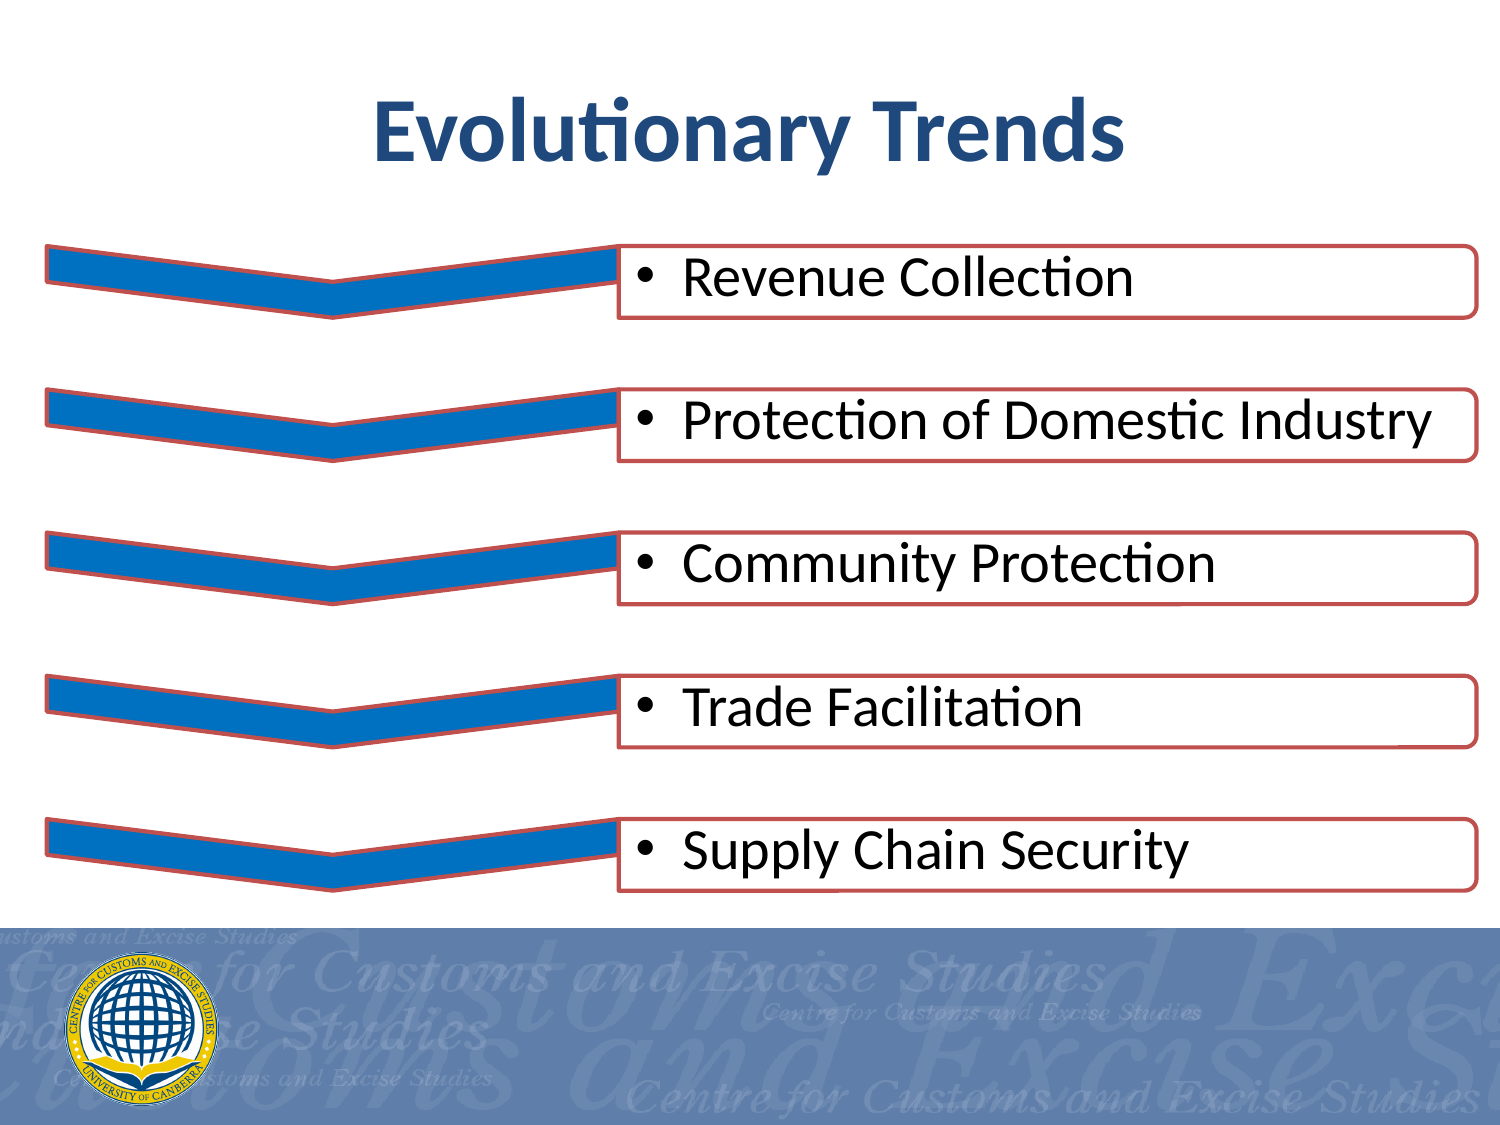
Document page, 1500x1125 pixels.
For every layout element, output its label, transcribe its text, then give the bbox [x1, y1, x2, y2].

text_box Evolutionary Trends [74, 45, 1425, 233]
picture [0, 928, 1500, 1125]
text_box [46, 245, 1477, 891]
